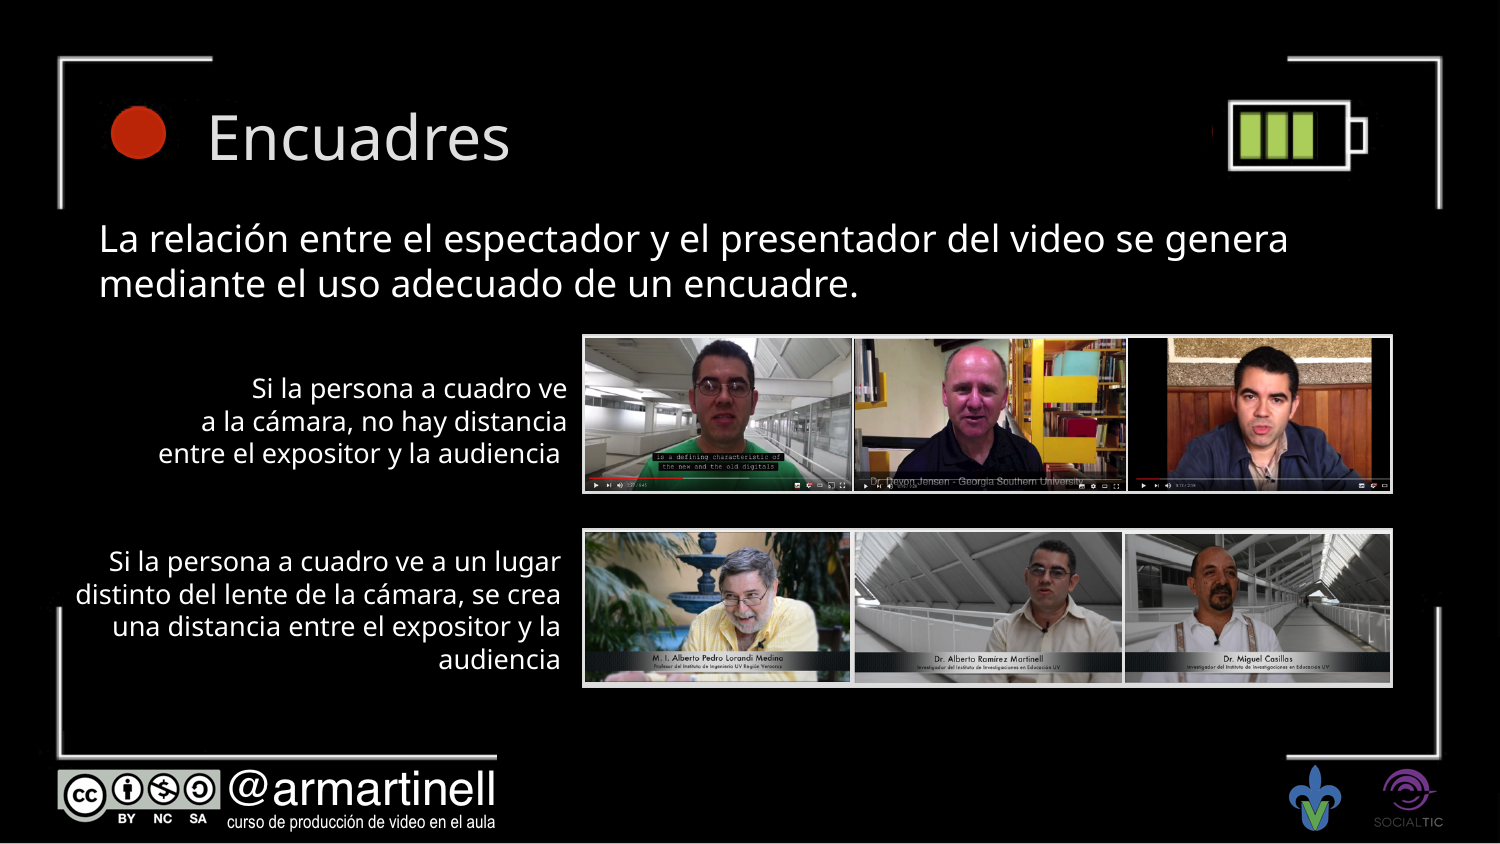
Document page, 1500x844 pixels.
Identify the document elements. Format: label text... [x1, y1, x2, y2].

picture [0, 0, 1500, 844]
text_box La relación entre el espectador y el presentador del video se genera mediante el uso adecuado de un encuadre. [83, 207, 1409, 313]
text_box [582, 528, 1393, 688]
title Encuadres [191, 80, 1081, 192]
text_box Si la persona a cuadro ve a un lugar distinto del lente de la cámara, se crea una distancia entre el expositor y la audiencia [60, 537, 576, 682]
text_box Si la persona a cuadro ve a la cámara, no hay distancia entre el expositor y la audiencia [143, 364, 577, 477]
text_box < [582, 334, 1393, 341]
